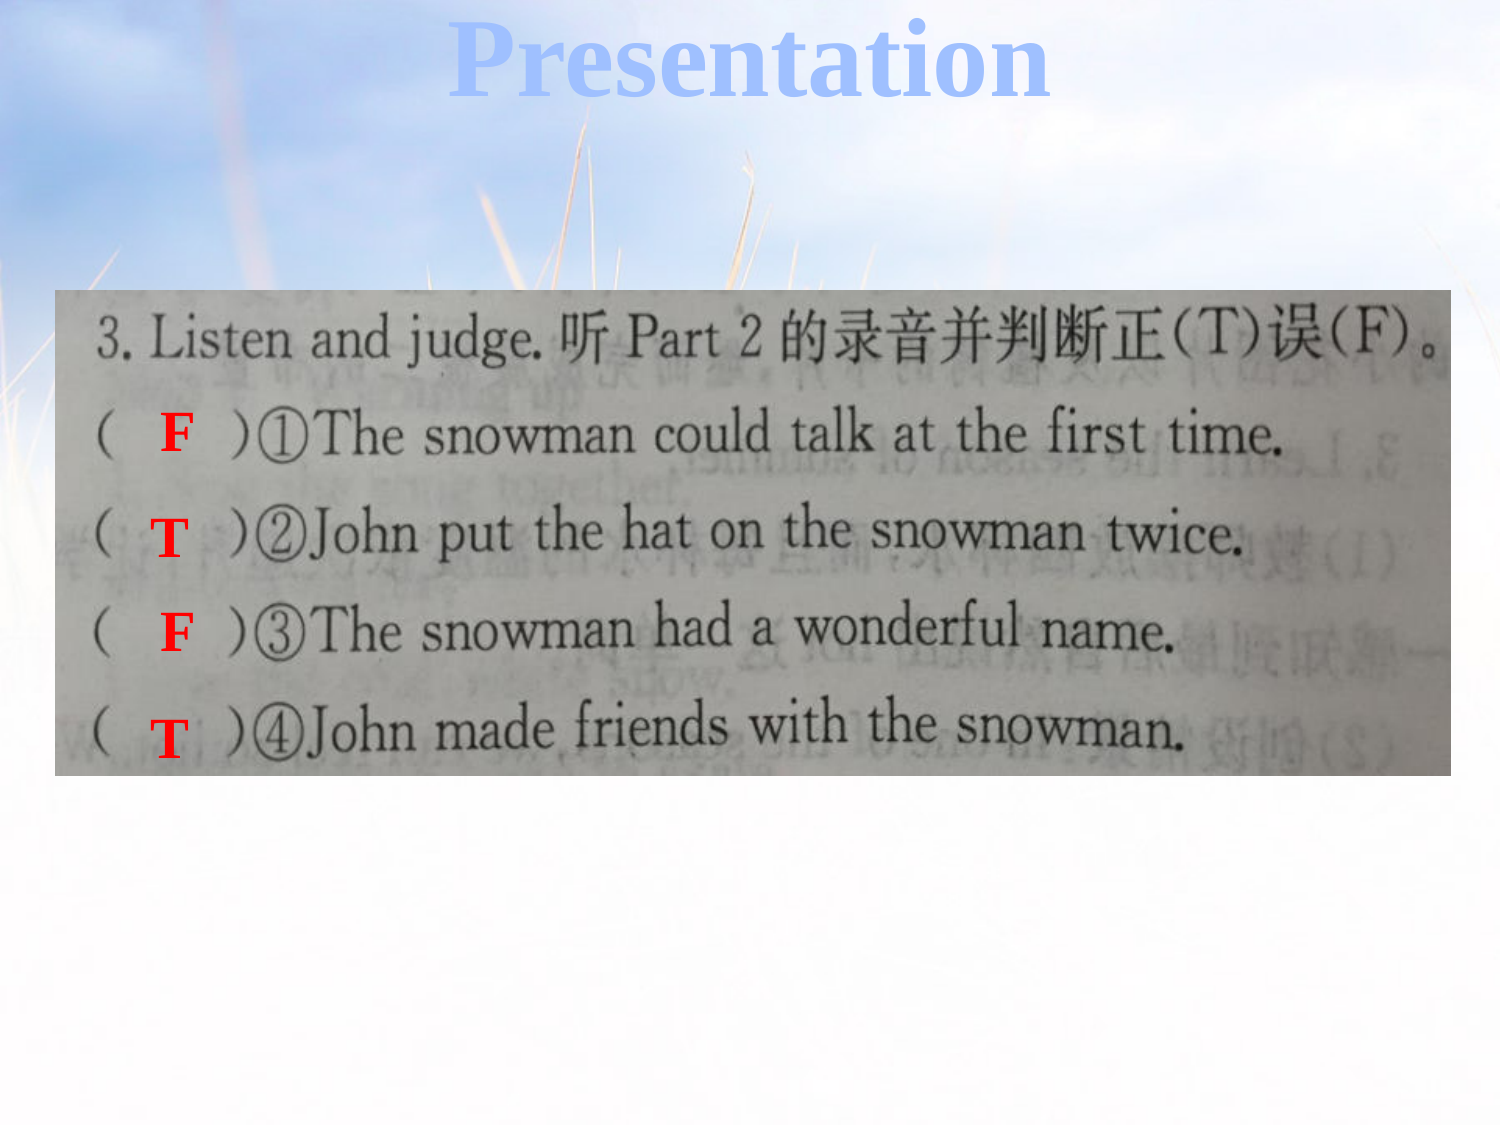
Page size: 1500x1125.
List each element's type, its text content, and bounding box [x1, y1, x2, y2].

picture [0, 127, 1500, 1125]
text_box Presentation [0, 0, 1500, 127]
